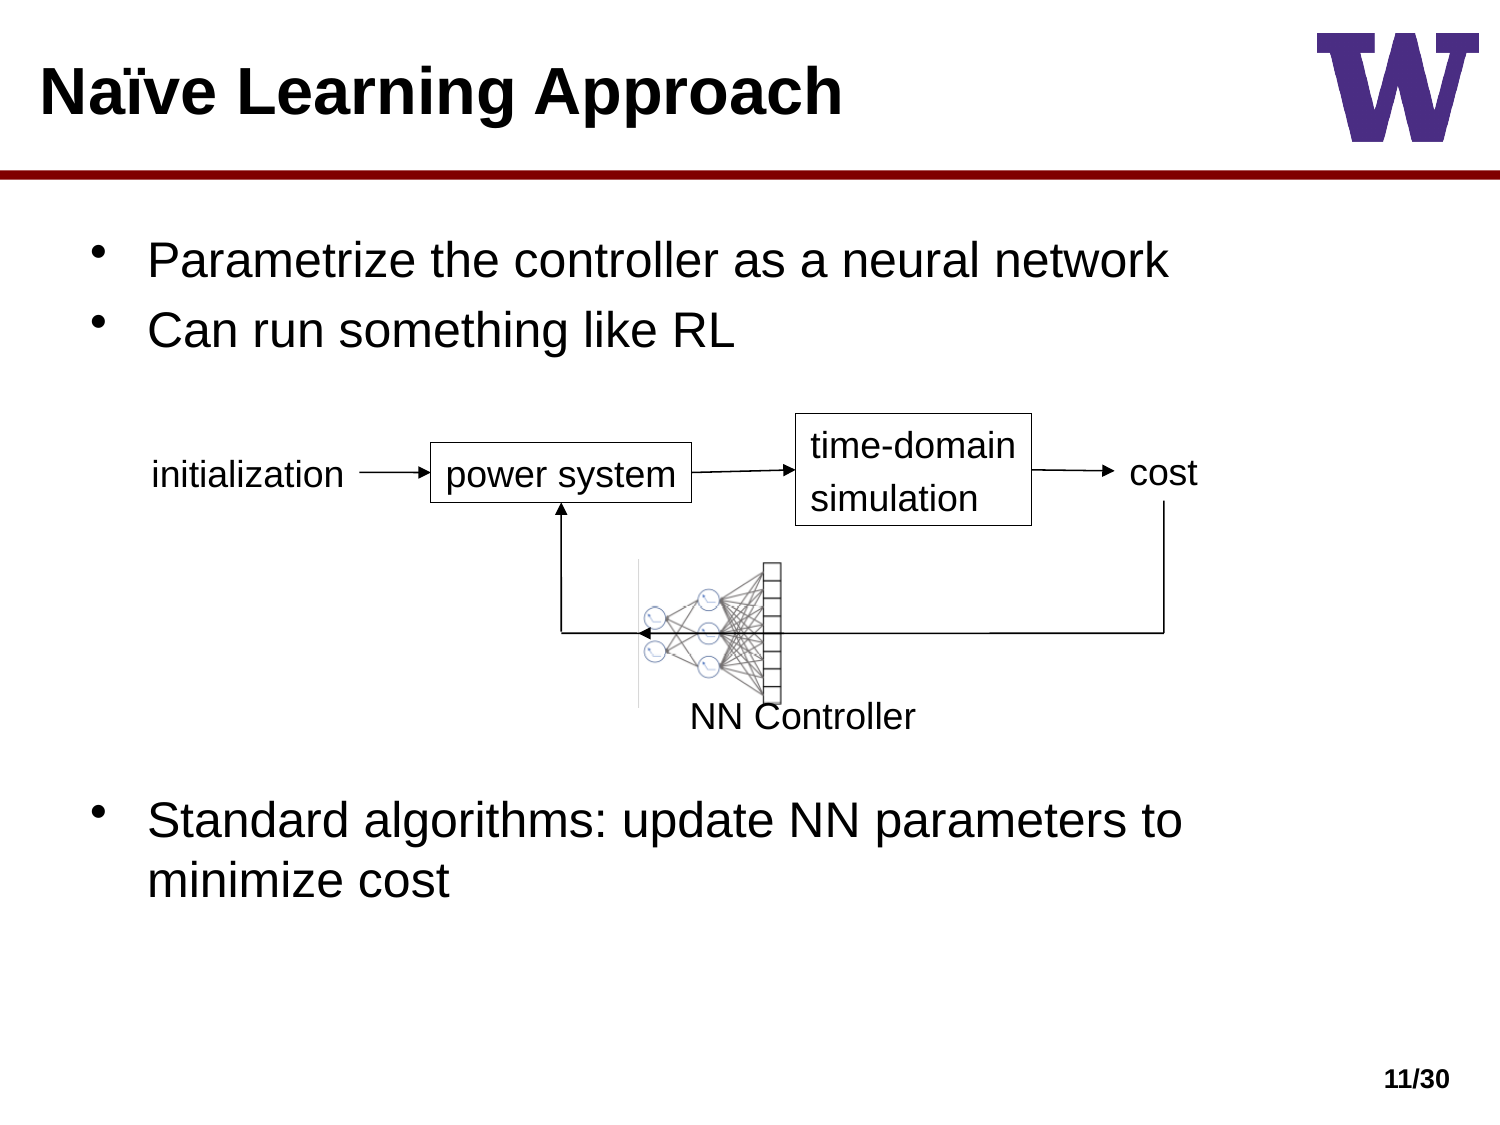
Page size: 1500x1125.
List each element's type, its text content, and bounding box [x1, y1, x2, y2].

picture [1317, 32, 1479, 142]
text_box cost [1114, 440, 1214, 501]
slide_number 10/30 [1113, 1053, 1464, 1095]
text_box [692, 470, 795, 474]
text_box initialization [136, 442, 360, 503]
text_box NN Controller [674, 684, 932, 745]
text_box power system [430, 442, 692, 503]
list Parametrize the controller as a neural network Can run something like RL Standard algorithms: update NN parameters to minimize cost [75, 220, 1349, 1080]
picture [637, 559, 785, 708]
text_box time-domain simulation [795, 413, 1032, 526]
title Naïve Learning Approach [24, 24, 1069, 150]
